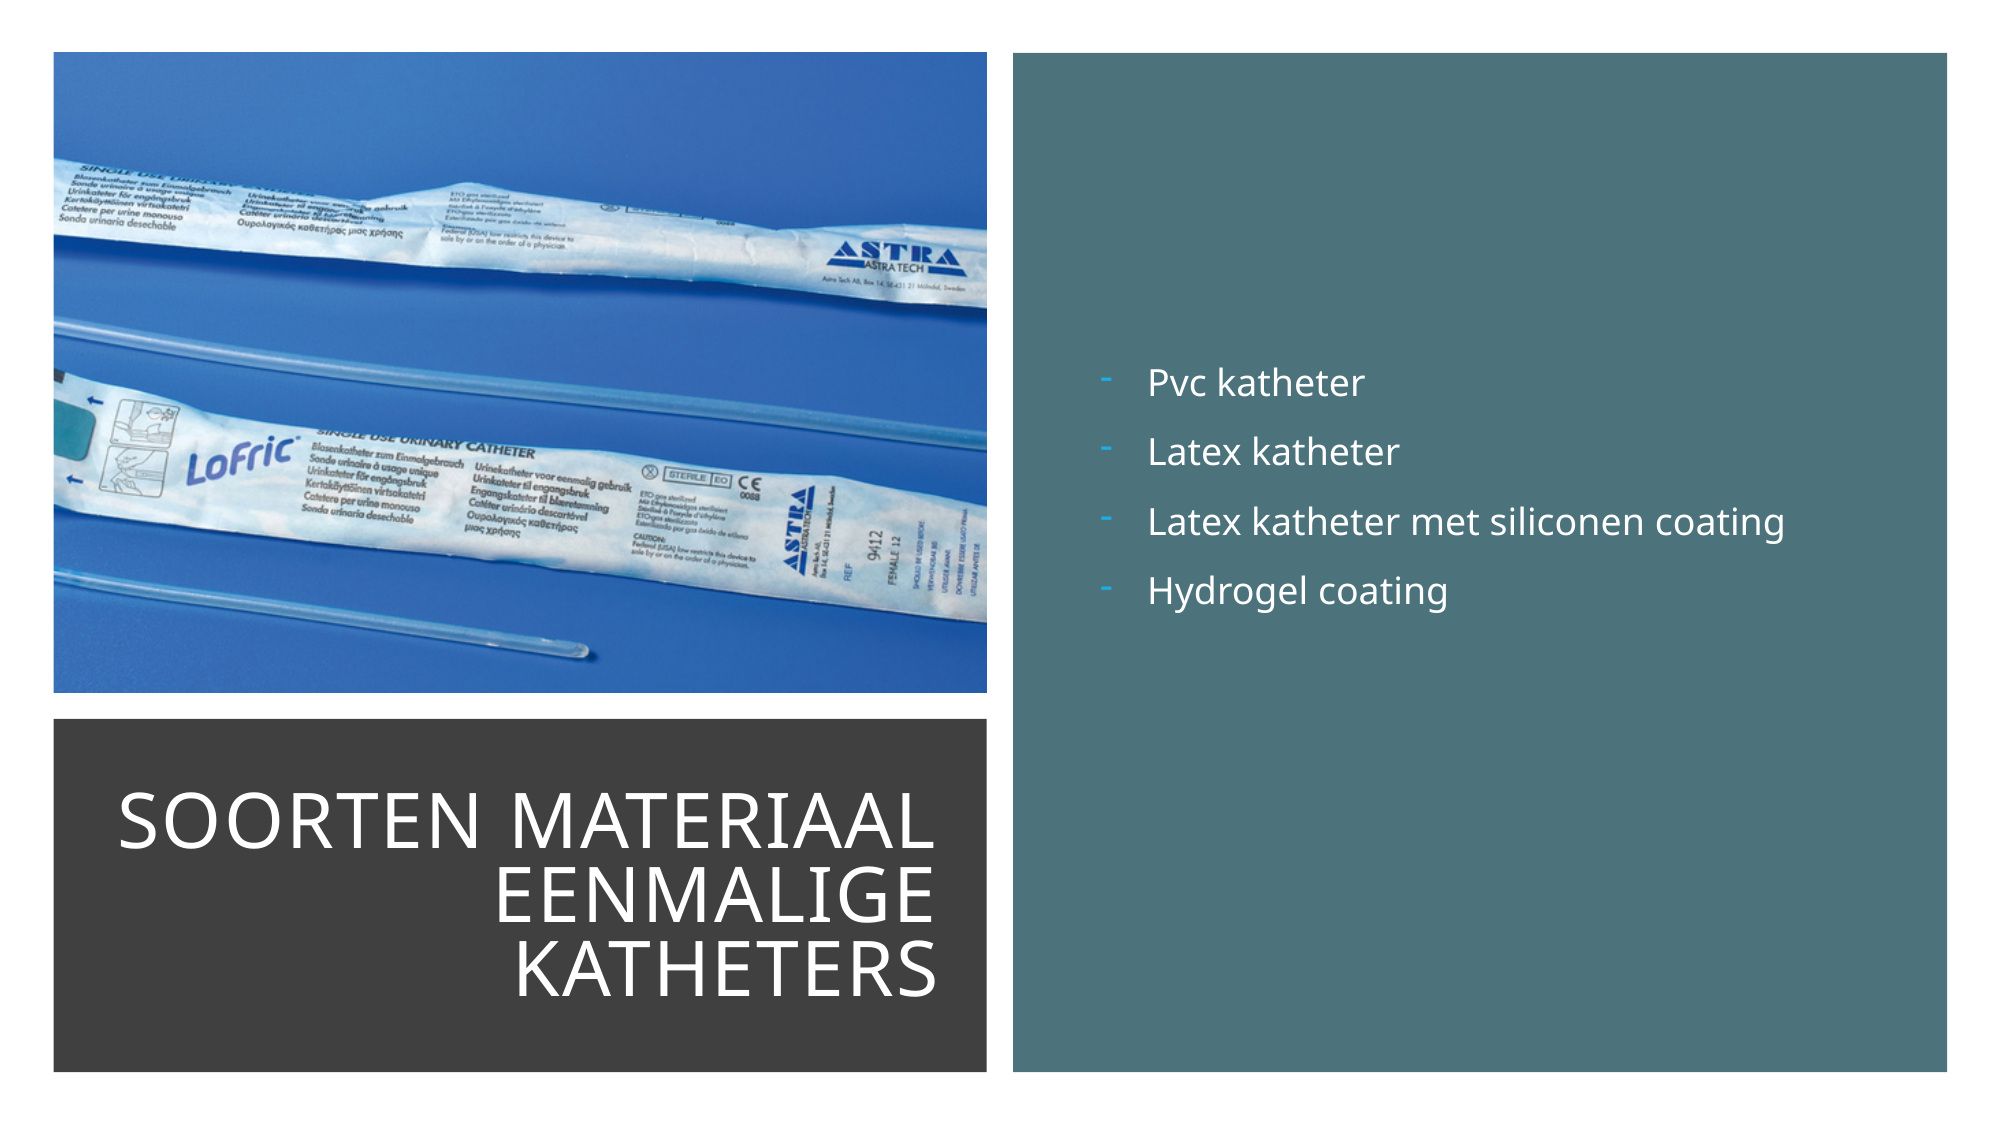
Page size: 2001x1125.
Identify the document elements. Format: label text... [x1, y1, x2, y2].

title Soorten materiaal eenmalige katheters [94, 756, 954, 1046]
text_box [52, 718, 988, 1073]
list Pvc katheter Latex katheter Latex katheter met siliconen coating Hydrogel coating [1092, 159, 1868, 956]
picture [53, 52, 987, 693]
text_box [1012, 51, 1948, 1074]
